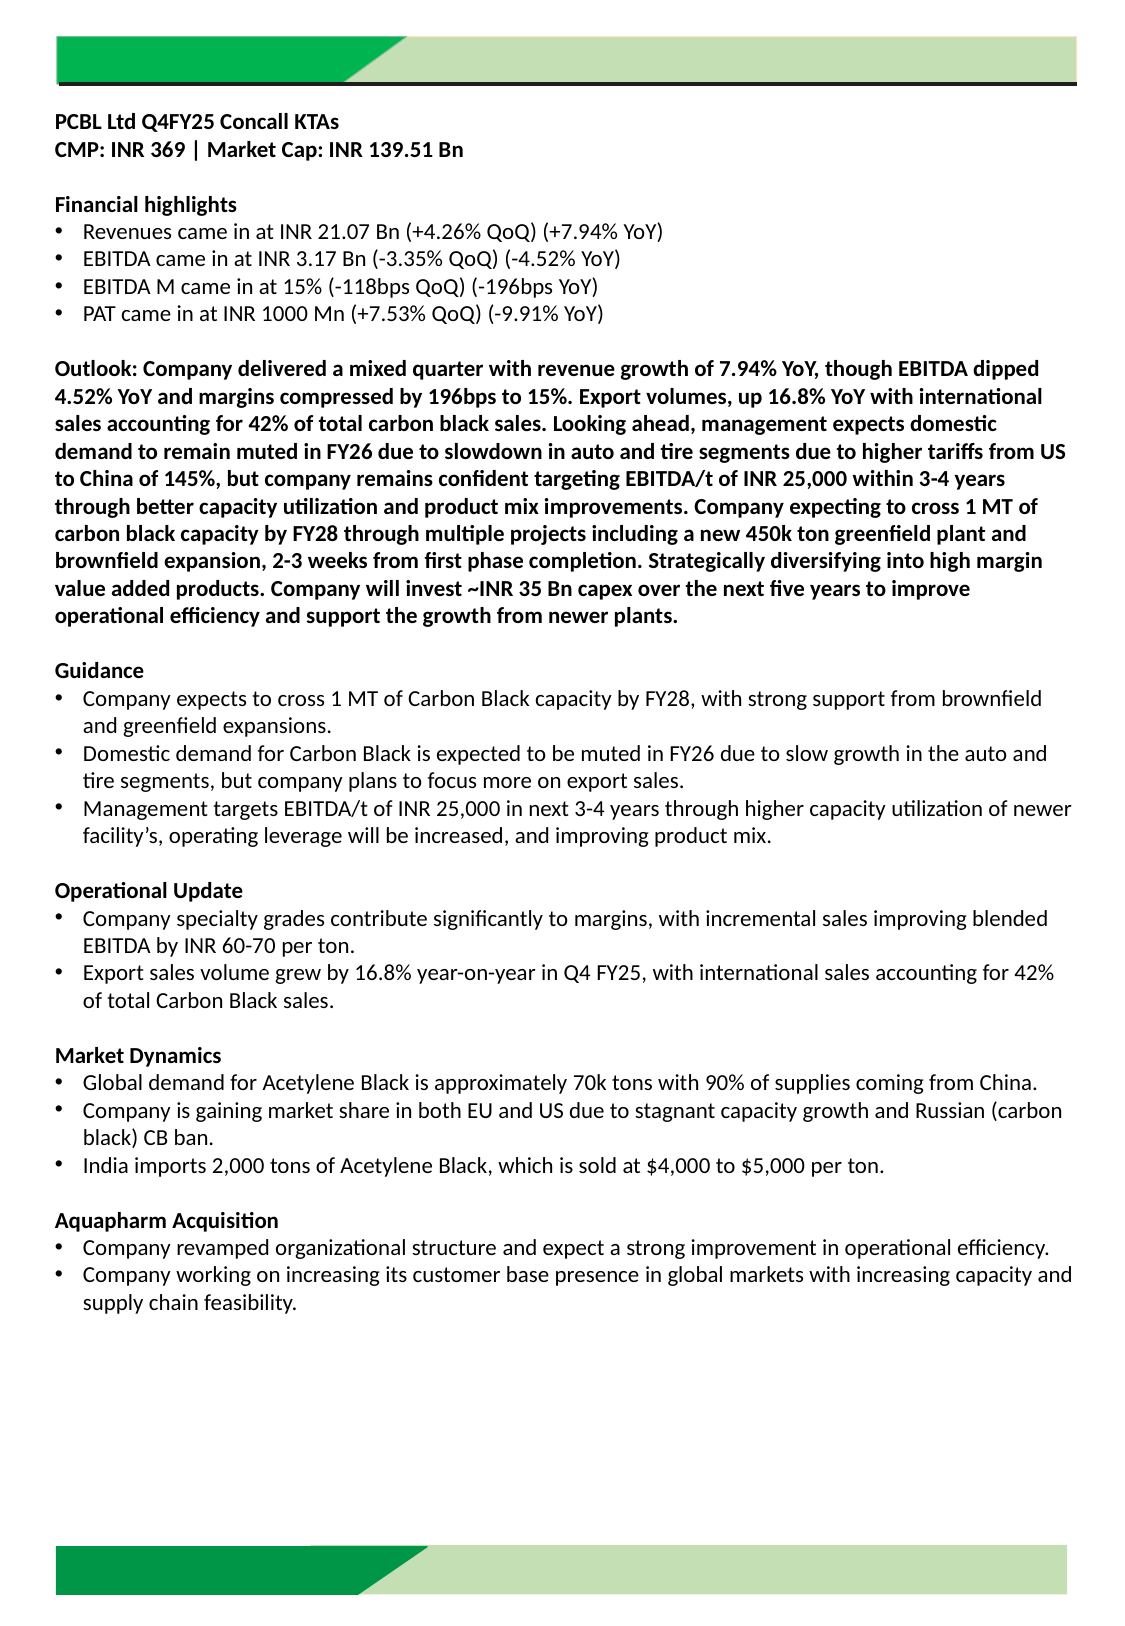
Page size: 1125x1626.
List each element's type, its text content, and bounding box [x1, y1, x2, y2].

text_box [55, 1544, 1068, 1596]
text_box PCBL Ltd Q4FY25 Concall KTAs CMP: INR 369 | Market Cap: INR 139.51 Bn Financial highlights Revenues came in at INR 21.07 Bn (+4.26% QoQ) (+7.94% YoY) EBITDA came in at INR 3.17 Bn (-3.35% QoQ) (-4.52% YoY) EBITDA M came in at 15% (-118bps QoQ) (-196bps YoY) PAT came in at INR 1000 Mn (+7.53% QoQ) (-9.91% YoY) Outlook: Company delivered a mixed quarter with revenue growth of 7.94% YoY, though EBITDA dipped 4.52% YoY and margins compressed by 196bps to 15%. Export volumes, up 16.8% YoY with international sales accounting for 42% of total carbon black sales. Looking ahead, management expects domestic demand to remain muted in FY26 due to slowdown in auto and tire segments due to higher tariffs from US to China of 145%, but company remains confident targeting EBITDA/t of INR 25,000 within 3-4 years through better capacity utilization and product mix improvements. Company expecting to cross 1 MT of carbon black capacity by FY28 through multiple projects including a new 450k ton greenfield plant and brownfield expansion, 2-3 weeks from first phase completion. Strategically diversifying into high margin value added products. Company will invest ~INR 35 Bn capex over the next five years to improve operational efficiency and support the growth from newer plants. Guidance Company expects to cross 1 MT of Carbon Black capacity by FY28, with strong support from brownfield and greenfield expansions. Domestic demand for Carbon Black is expected to be muted in FY26 due to slow growth in the auto and tire segments, but company plans to focus more on export sales. Management targets EBITDA/t of INR 25,000 in next 3-4 years through higher capacity utilization of newer facility’s, operating leverage will be increased, and improving product mix. Operational Update Company specialty grades contribute significantly to margins, with incremental sales improving blended EBITDA by INR 60-70 per ton. Export sales volume grew by 16.8% year-on-year in Q4 FY25, with international sales accounting for 42% of total Carbon Black sales. Market Dynamics Global demand for Acetylene Black is approximately 70k tons with 90% of supplies coming from China. Company is gaining market share in both EU and US due to stagnant capacity growth and Russian (carbon black) CB ban. India imports 2,000 tons of Acetylene Black, which is sold at $4,000 to $5,000 per ton. Aquapharm Acquisition Company revamped organizational structure and expect a strong improvement in operational efficiency. Company working on increasing its customer base presence in global markets with increasing capacity and supply chain feasibility. [54, 104, 1075, 1370]
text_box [55, 35, 1078, 87]
